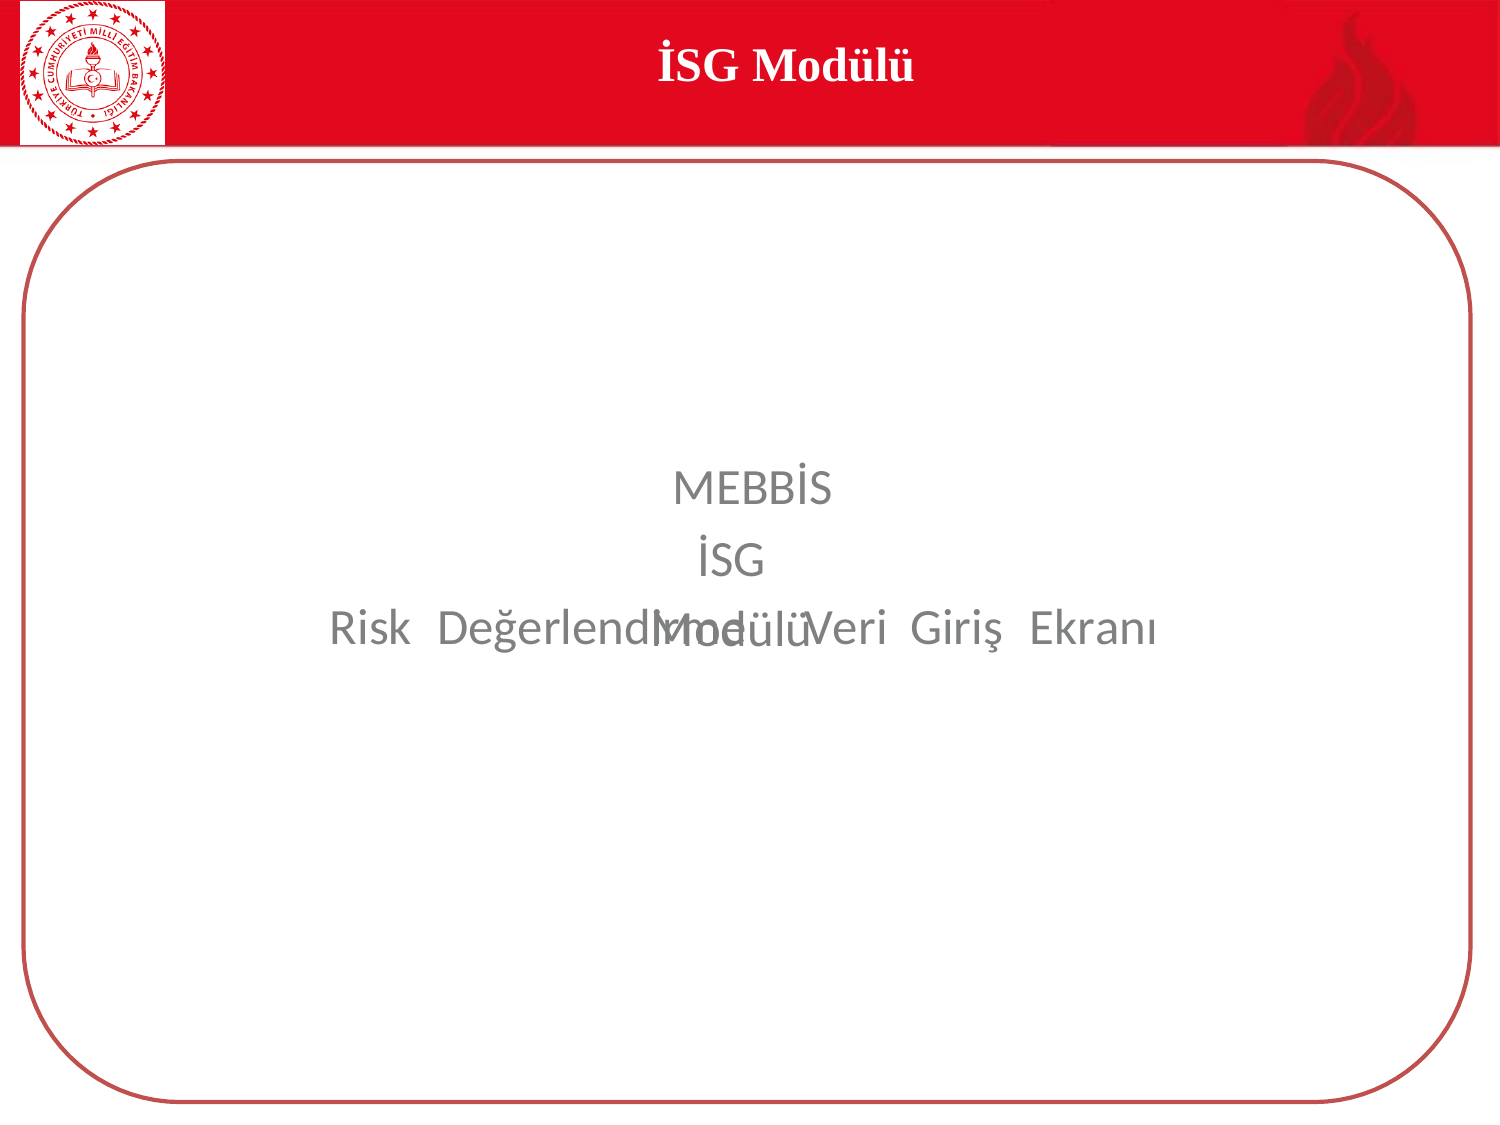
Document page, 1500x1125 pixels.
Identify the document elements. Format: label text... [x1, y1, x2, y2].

text_box Giriş [908, 602, 1027, 665]
text_box MEBBİS İSG Modülü [612, 462, 898, 595]
text_box İSG Modülü [185, 17, 1388, 103]
picture [20, 0, 165, 145]
text_box Değerlendirme [435, 602, 802, 665]
text_box [23, 160, 1471, 1103]
text_box [0, 0, 1500, 1125]
text_box Ekranı [1027, 602, 1187, 665]
text_box Veri [802, 602, 908, 665]
text_box Risk [327, 602, 435, 665]
